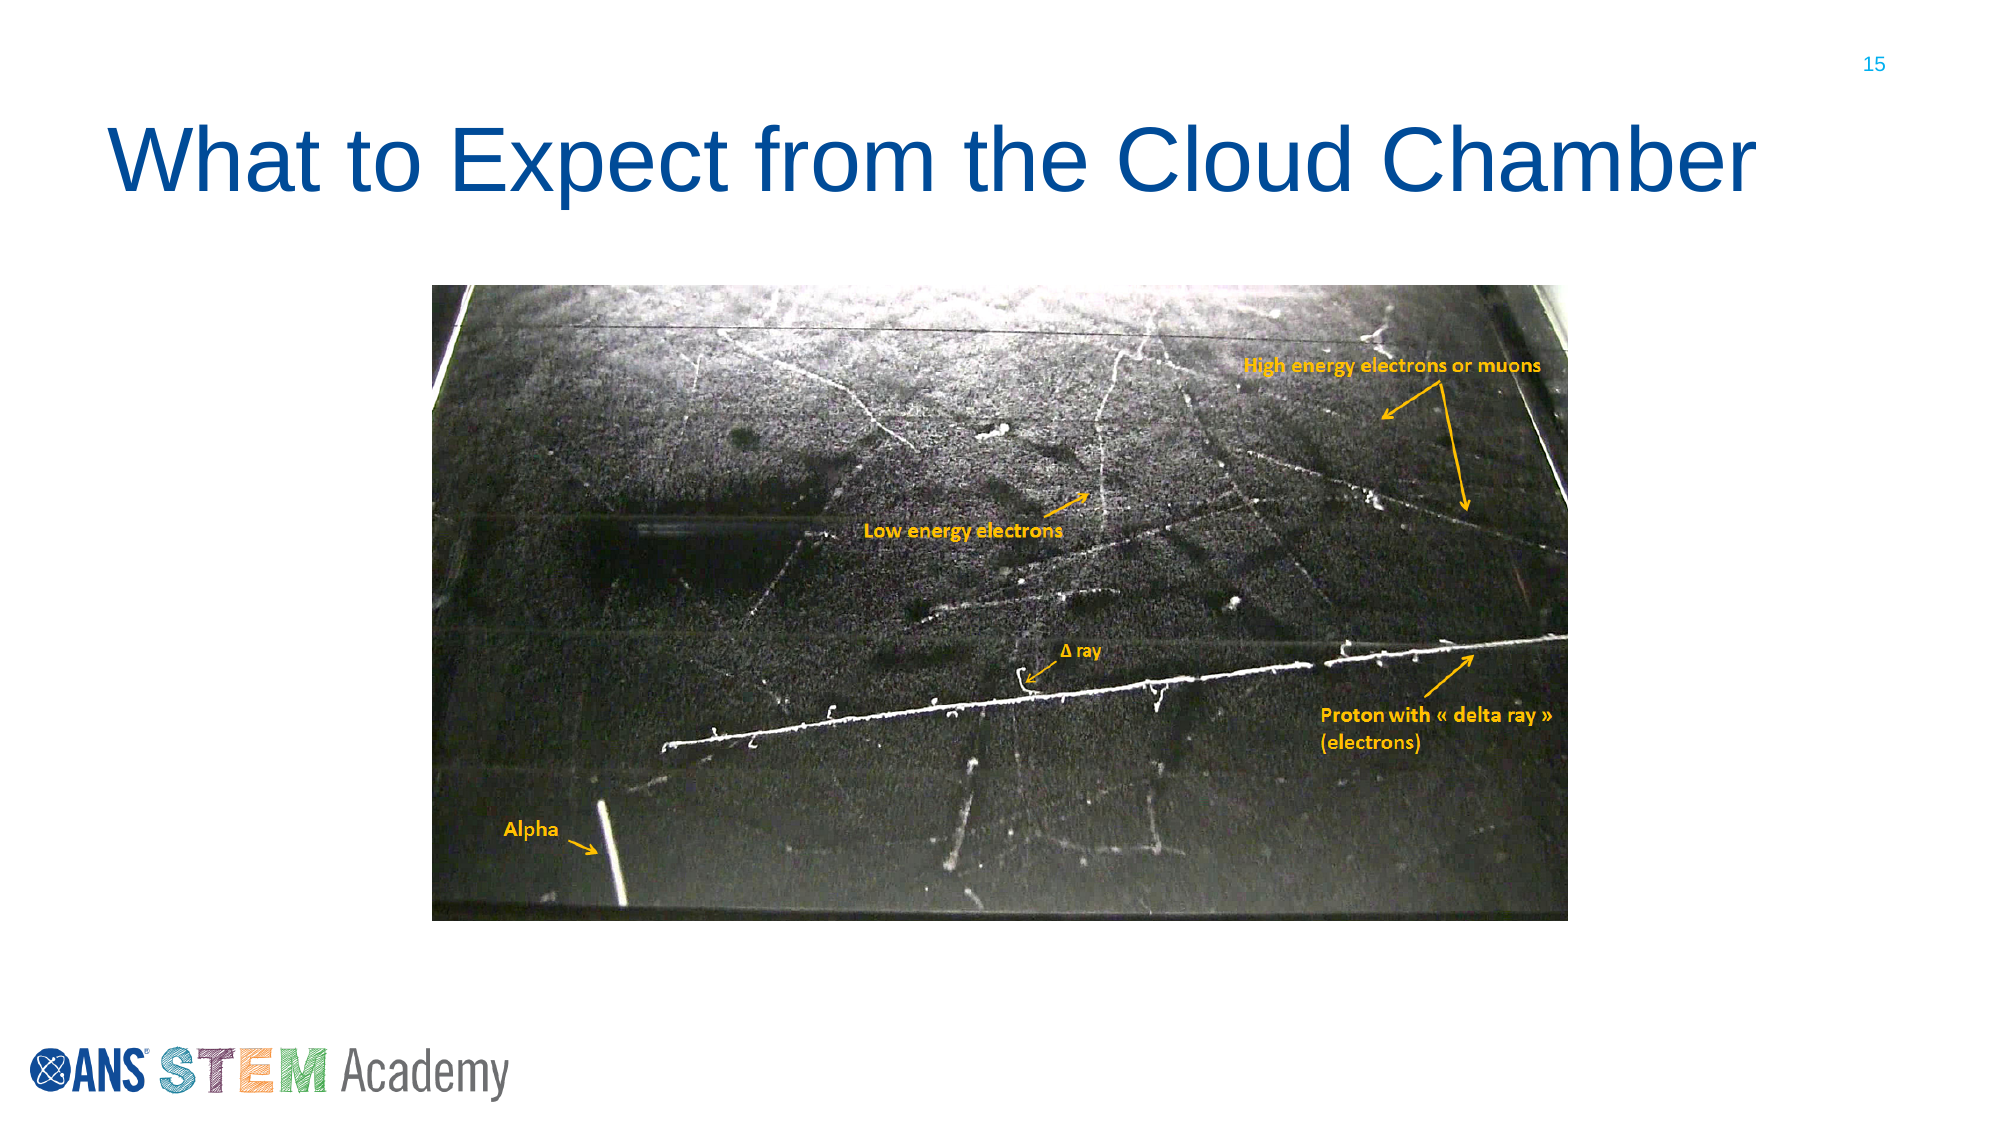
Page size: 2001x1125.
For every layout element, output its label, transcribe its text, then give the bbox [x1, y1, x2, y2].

title What to Expect from the Cloud Chamber [99, 73, 1778, 252]
picture [432, 284, 1568, 921]
